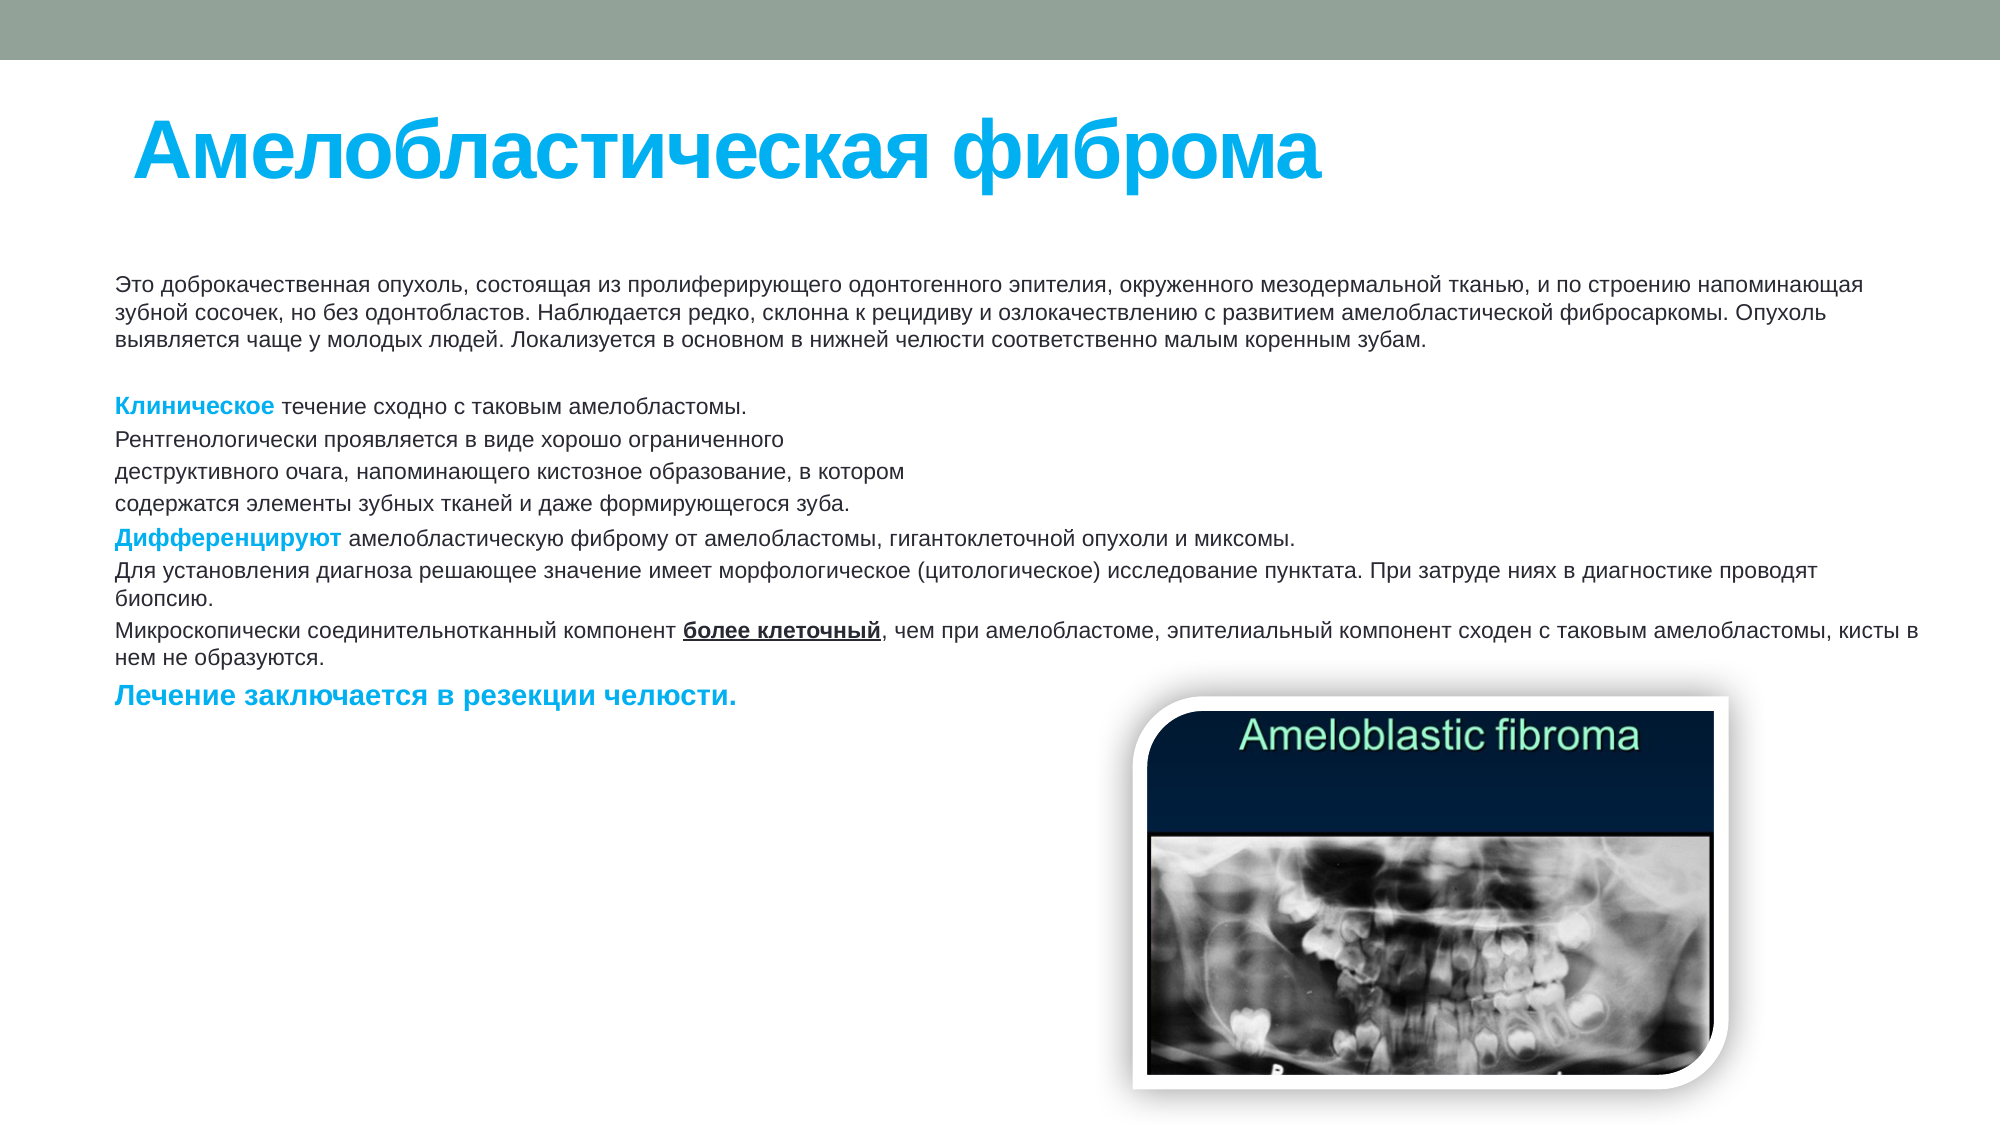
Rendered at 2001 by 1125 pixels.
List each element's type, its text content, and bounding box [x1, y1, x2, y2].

list Это доброкачественная опухоль, состоящая из пролиферирующего одонтогенного эпителия, окруженного мезодермальной тканью, и по строению напоминающая зубной сосочек, но без одонтобластов. Наблюдается редко, склонна к рецидиву и озлокачествлению с развитием амелобластической фибросаркомы. Опухоль выявляется чаще у молодых людей. Локализуется в основном в нижней челюсти соответственно малым коренным зубам. Клиническое течение сходно с таковым амелобластомы. Рентгенологически проявляется в виде хорошо ограниченного деструктивного очага, напоминающего кистозное образование, в котором содержатся элементы зубных тканей и даже формирующегося зуба. Дифференцируют амелобластическую фиброму от амелобластомы, гигантоклеточной опухоли и миксомы. Для установления диагноза решающее значение имеет морфологическое (цитологическое) исследование пунктата. При затруде ниях в диагностике проводят биопсию. Микроскопически соединительнотканный компонент более клеточный, чем при амелобластоме, эпителиальный компонент сходен с таковым амелобластомы, кисты в нем не образуются. Лечение заключается в резекции челюсти. [99, 262, 1938, 1092]
picture [1139, 703, 1722, 1083]
text_box Амелобластическая фиброма [117, 64, 1918, 227]
